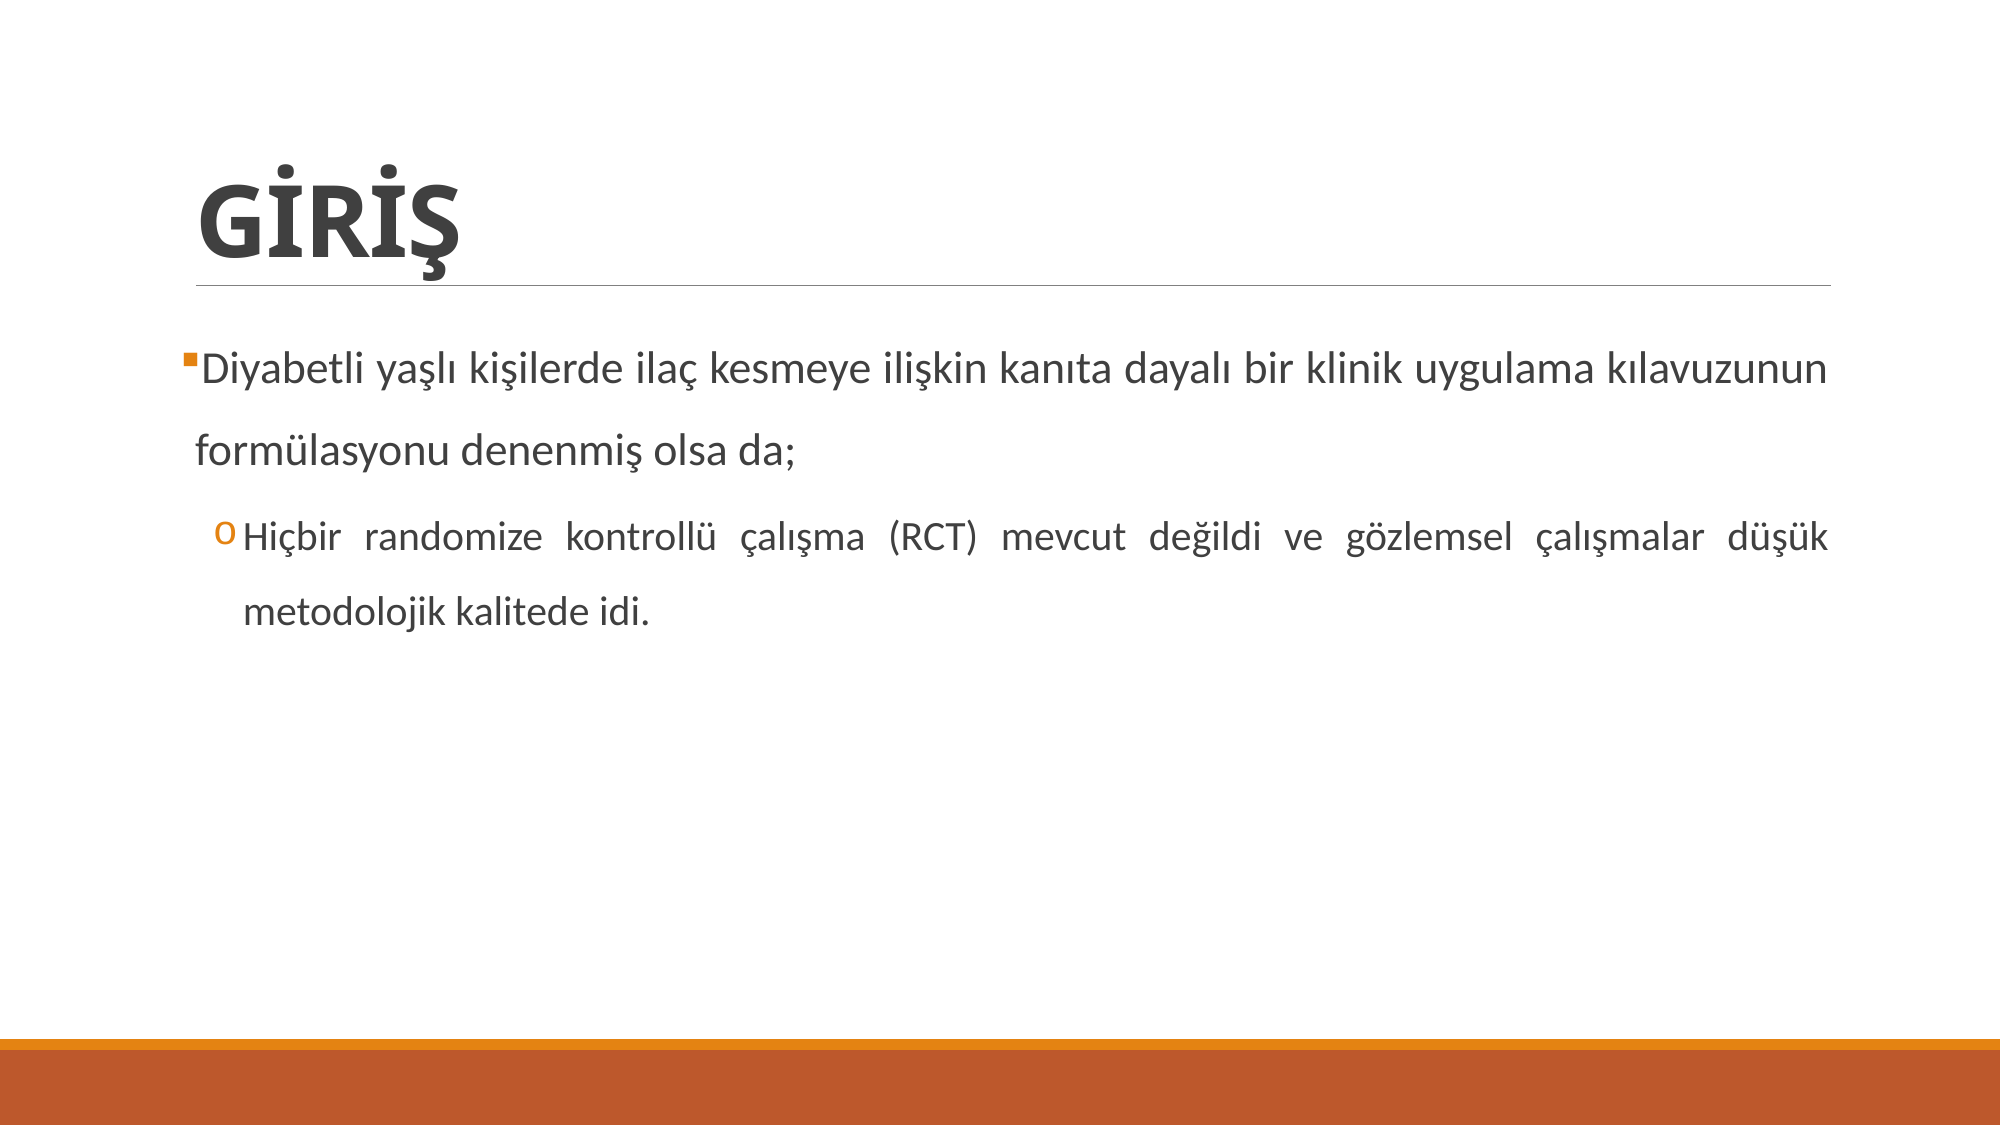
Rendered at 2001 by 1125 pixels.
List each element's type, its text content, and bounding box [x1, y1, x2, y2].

list Diyabetli yaşlı kişilerde ilaç kesmeye ilişkin kanıta dayalı bir klinik uygulama kılavuzunun formülasyonu denenmiş olsa da; Hiçbir randomize kontrollü çalışma (RCT) mevcut değildi ve gözlemsel çalışmalar düşük metodolojik kalitede idi. [180, 302, 1830, 1037]
title GİRİŞ [180, 47, 1830, 285]
